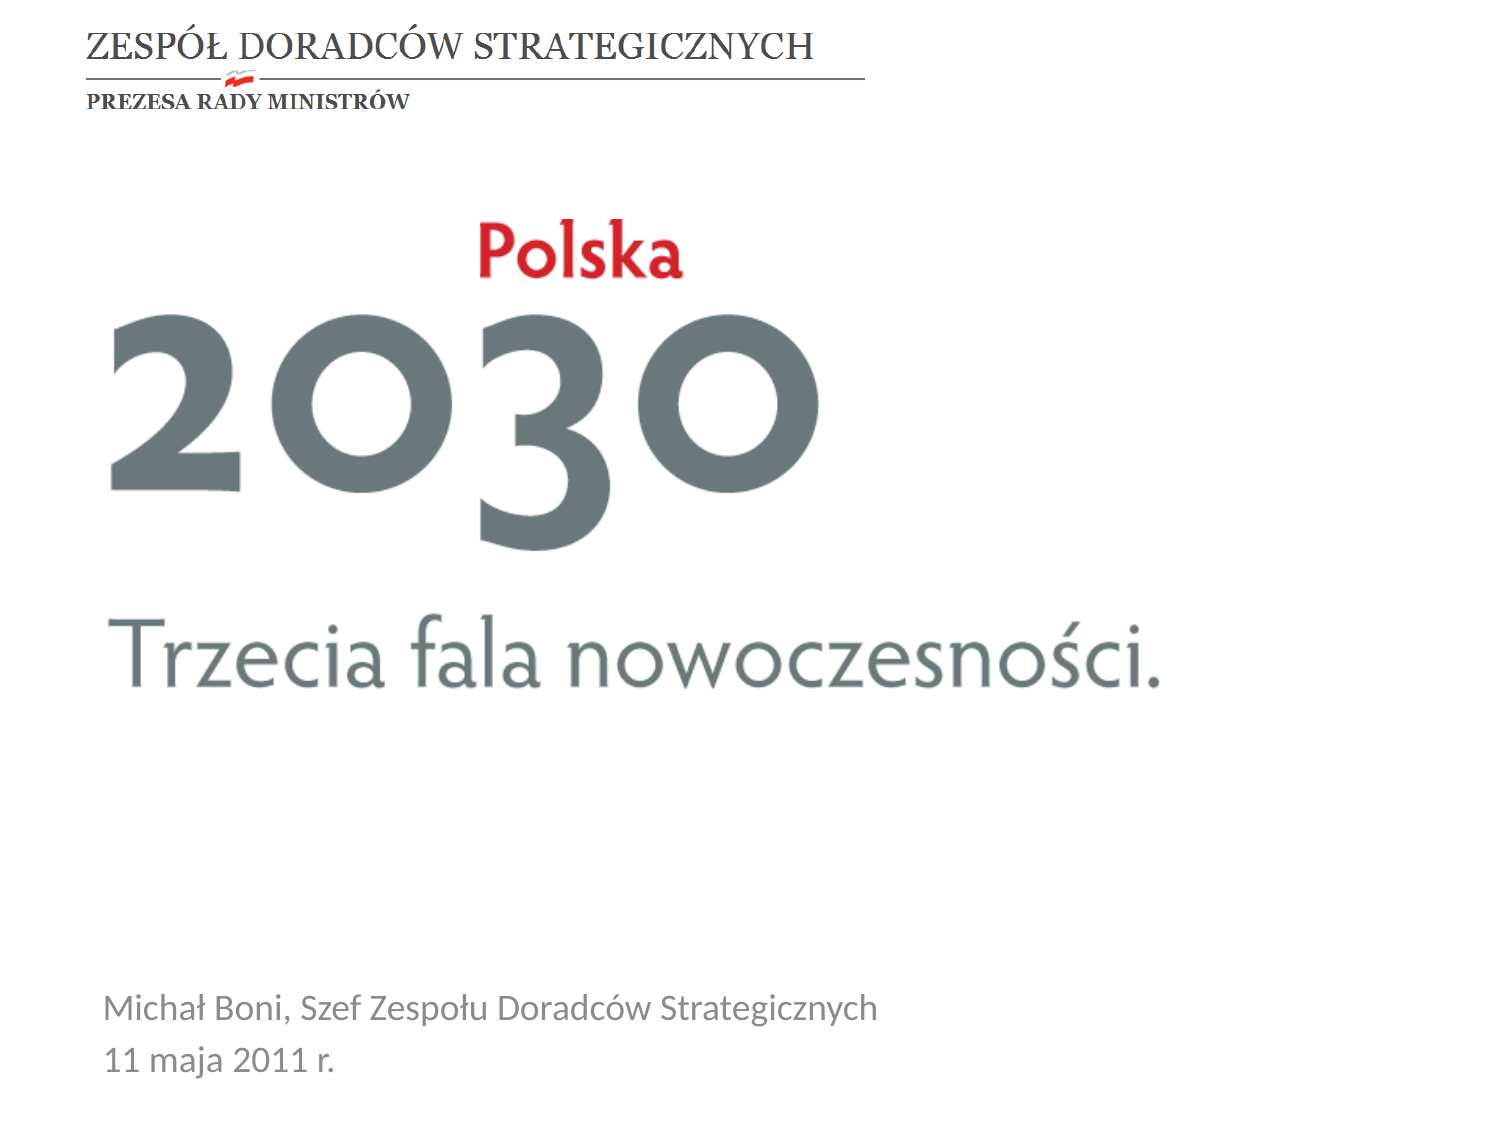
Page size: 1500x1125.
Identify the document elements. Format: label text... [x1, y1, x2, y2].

picture [105, 219, 1164, 949]
subtitle Michał Boni, Szef Zespołu Doradców Strategicznych 11 maja 2011 r. [87, 974, 1163, 1063]
picture [75, 15, 879, 127]
